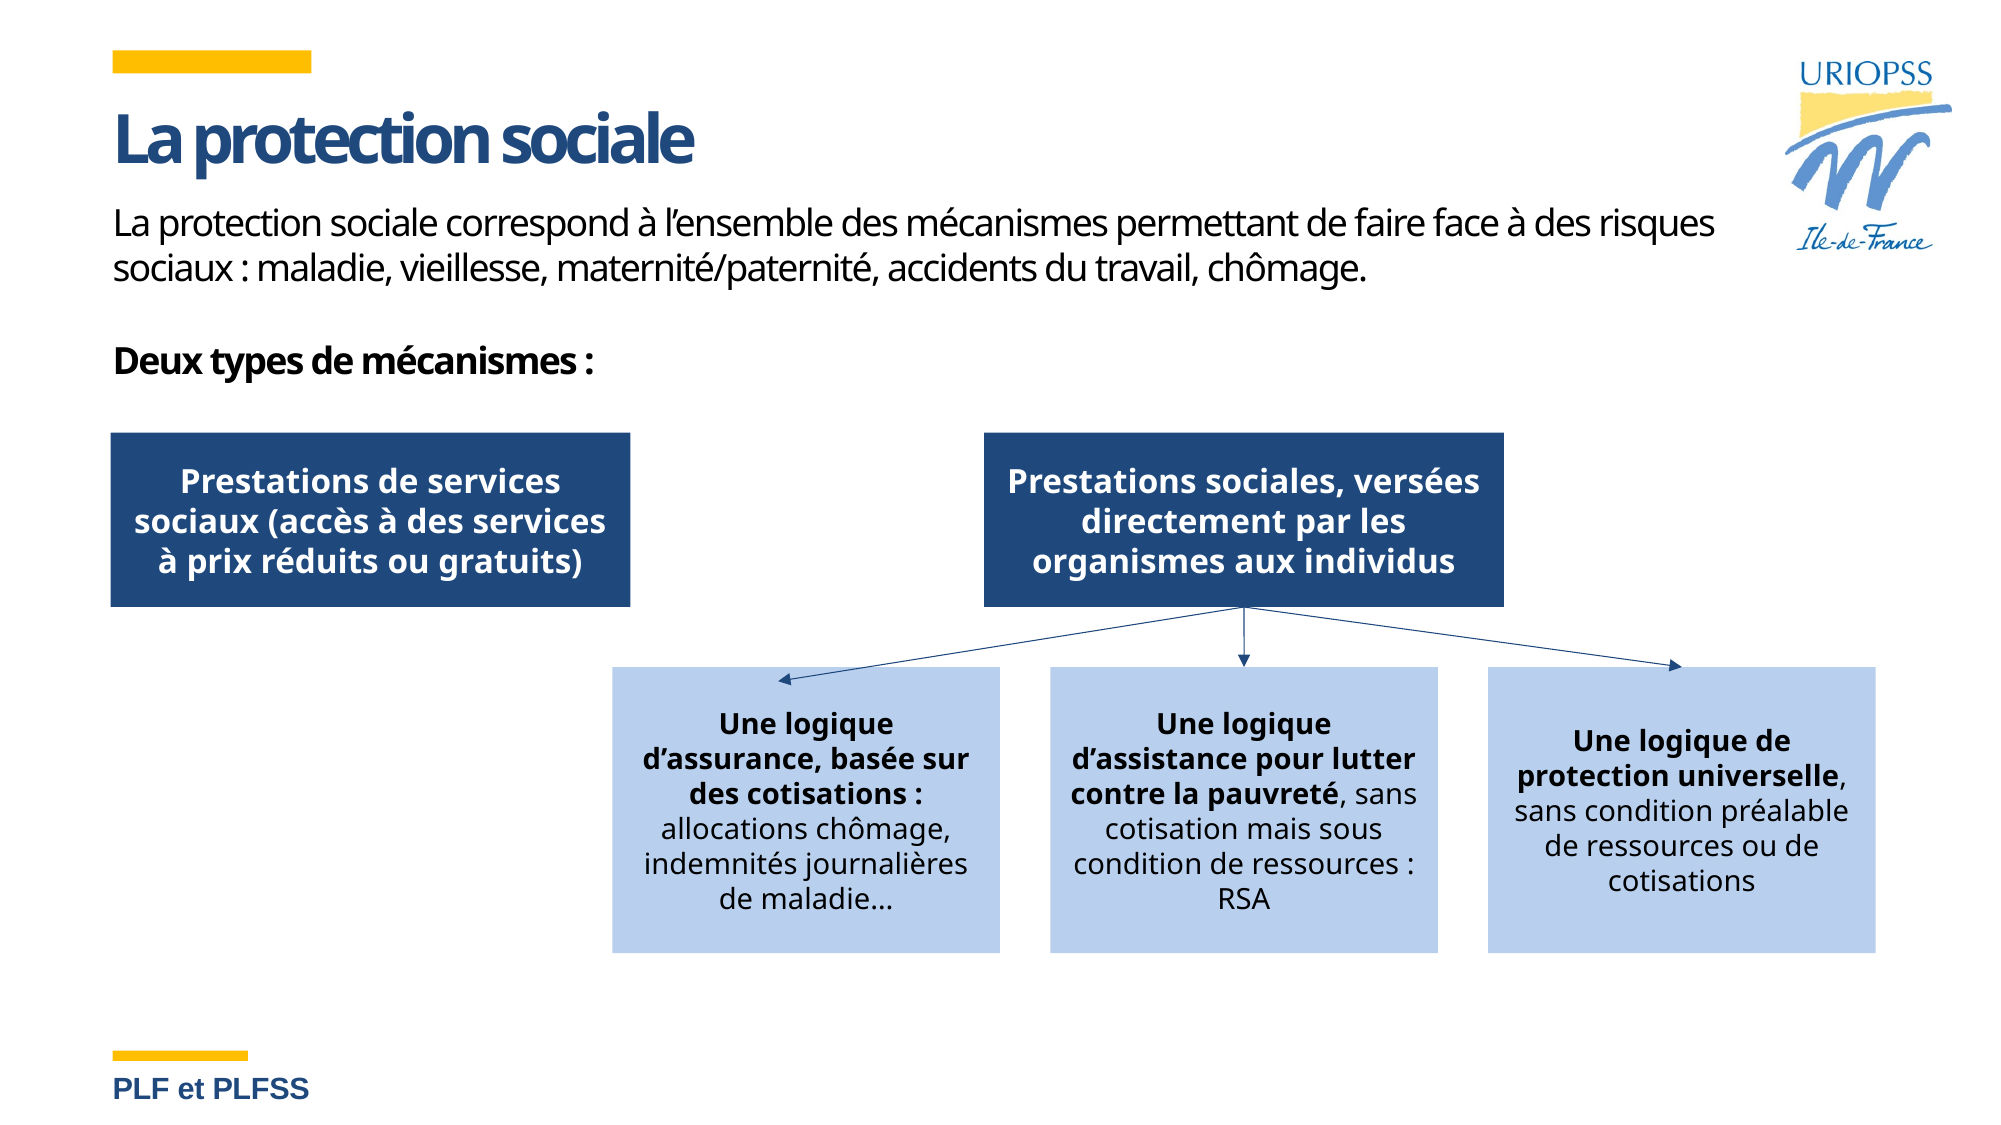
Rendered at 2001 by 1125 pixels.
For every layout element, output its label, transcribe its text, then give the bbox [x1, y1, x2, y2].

text_box Une logique d’assistance pour lutter contre la pauvreté, sans cotisation mais sous condition de ressources : RSA [1049, 667, 1439, 954]
text_box [112, 1050, 248, 1061]
text_box Prestations de services sociaux (accès à des services à prix réduits ou gratuits) [110, 432, 631, 608]
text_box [1244, 606, 1682, 667]
text_box PLF et PLFSS [111, 1067, 1300, 1106]
text_box La protection sociale [111, 93, 1150, 177]
text_box Prestations sociales, versées directement par les organismes aux individus [983, 432, 1505, 607]
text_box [778, 607, 1244, 682]
text_box Une logique de protection universelle, sans condition préalable de ressources ou de cotisations [1487, 666, 1877, 954]
picture [1785, 61, 1952, 250]
text_box [112, 50, 312, 74]
text_box Une logique d’assurance, basée sur des cotisations : allocations chômage, indemnités journalières de maladie… [611, 666, 1001, 954]
text_box La protection sociale correspond à l’ensemble des mécanismes permettant de faire face à des risques sociaux : maladie, vieillesse, maternité/paternité, accidents du travail, chômage. Deux types de mécanismes : [111, 197, 1786, 429]
